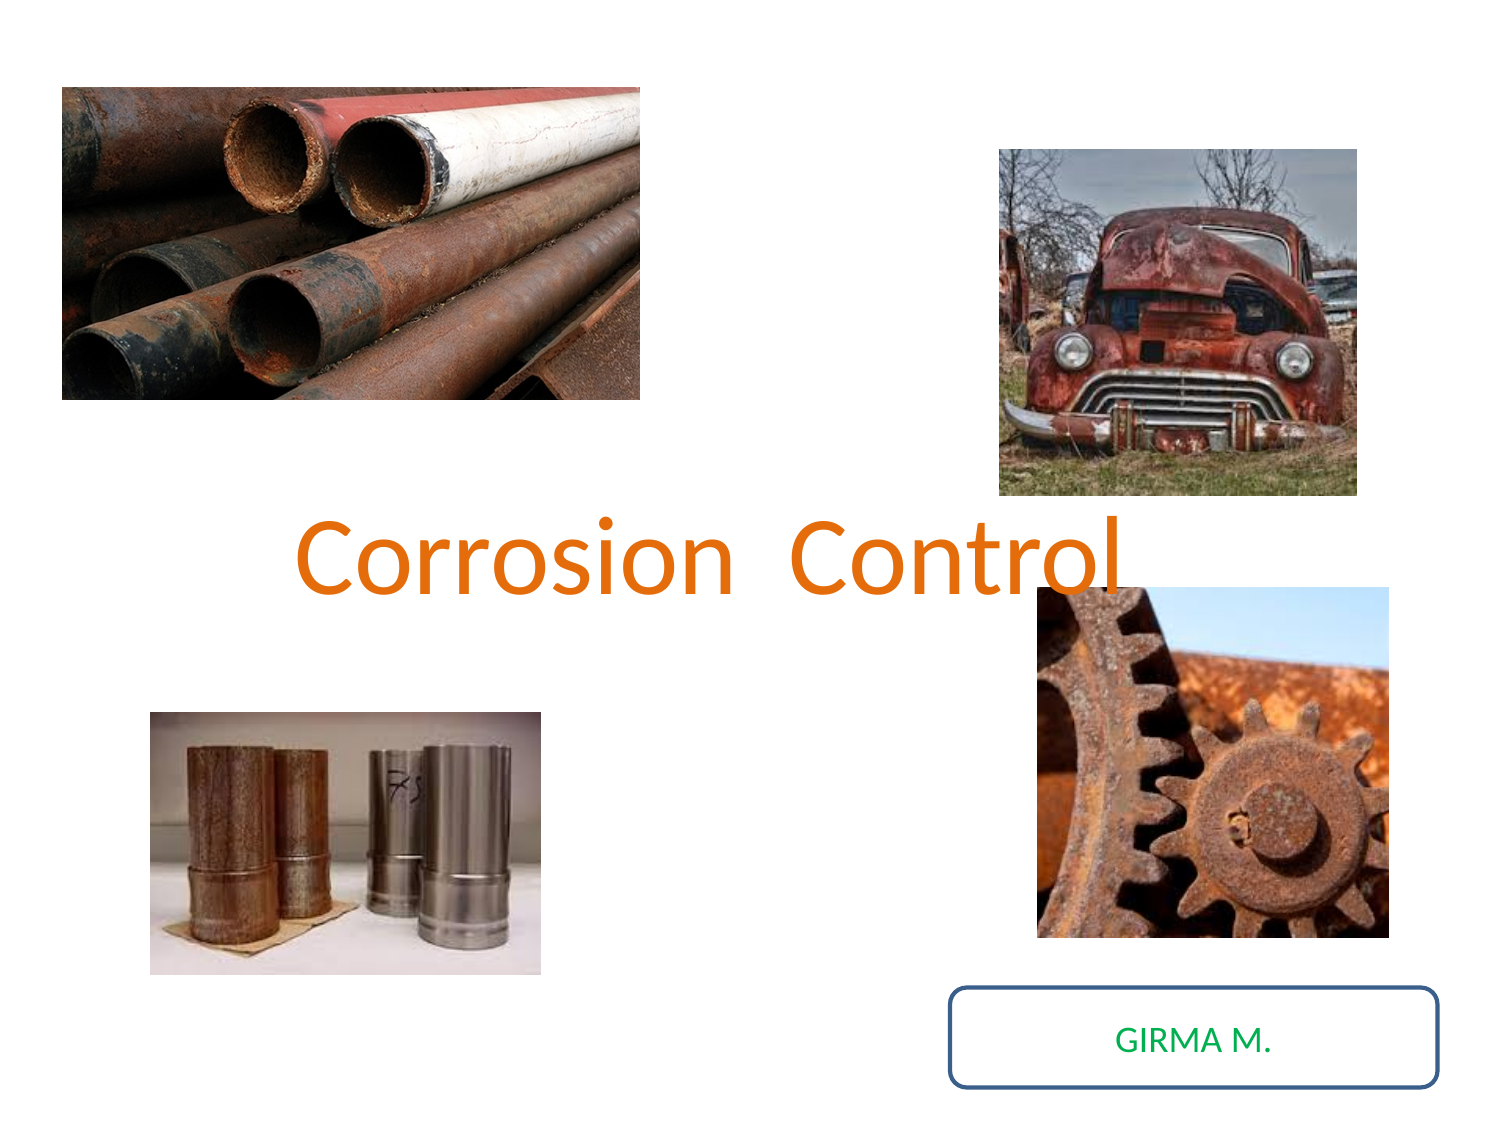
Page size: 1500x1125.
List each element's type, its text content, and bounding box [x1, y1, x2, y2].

text_box GIRMA M. [947, 985, 1440, 1090]
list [62, 87, 640, 401]
picture [999, 149, 1357, 496]
picture [149, 712, 541, 976]
text_box Corrosion Control [279, 474, 1142, 625]
picture [1037, 587, 1390, 938]
